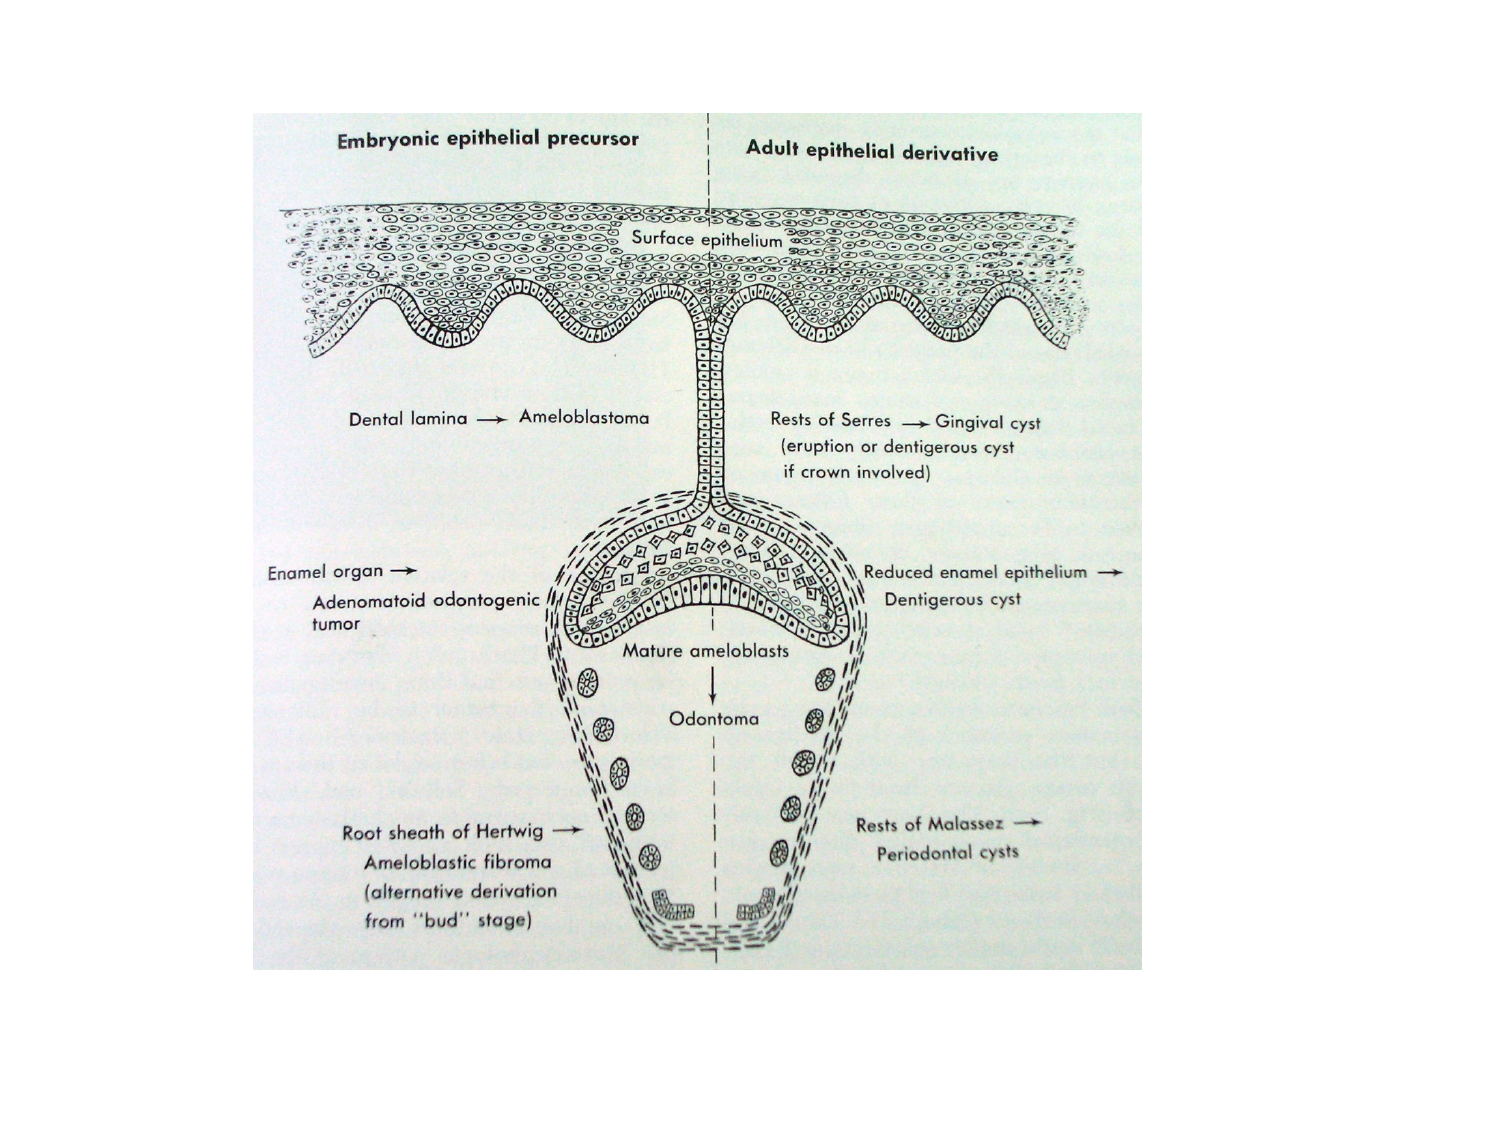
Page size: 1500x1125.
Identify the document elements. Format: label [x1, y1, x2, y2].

picture [253, 113, 1142, 971]
